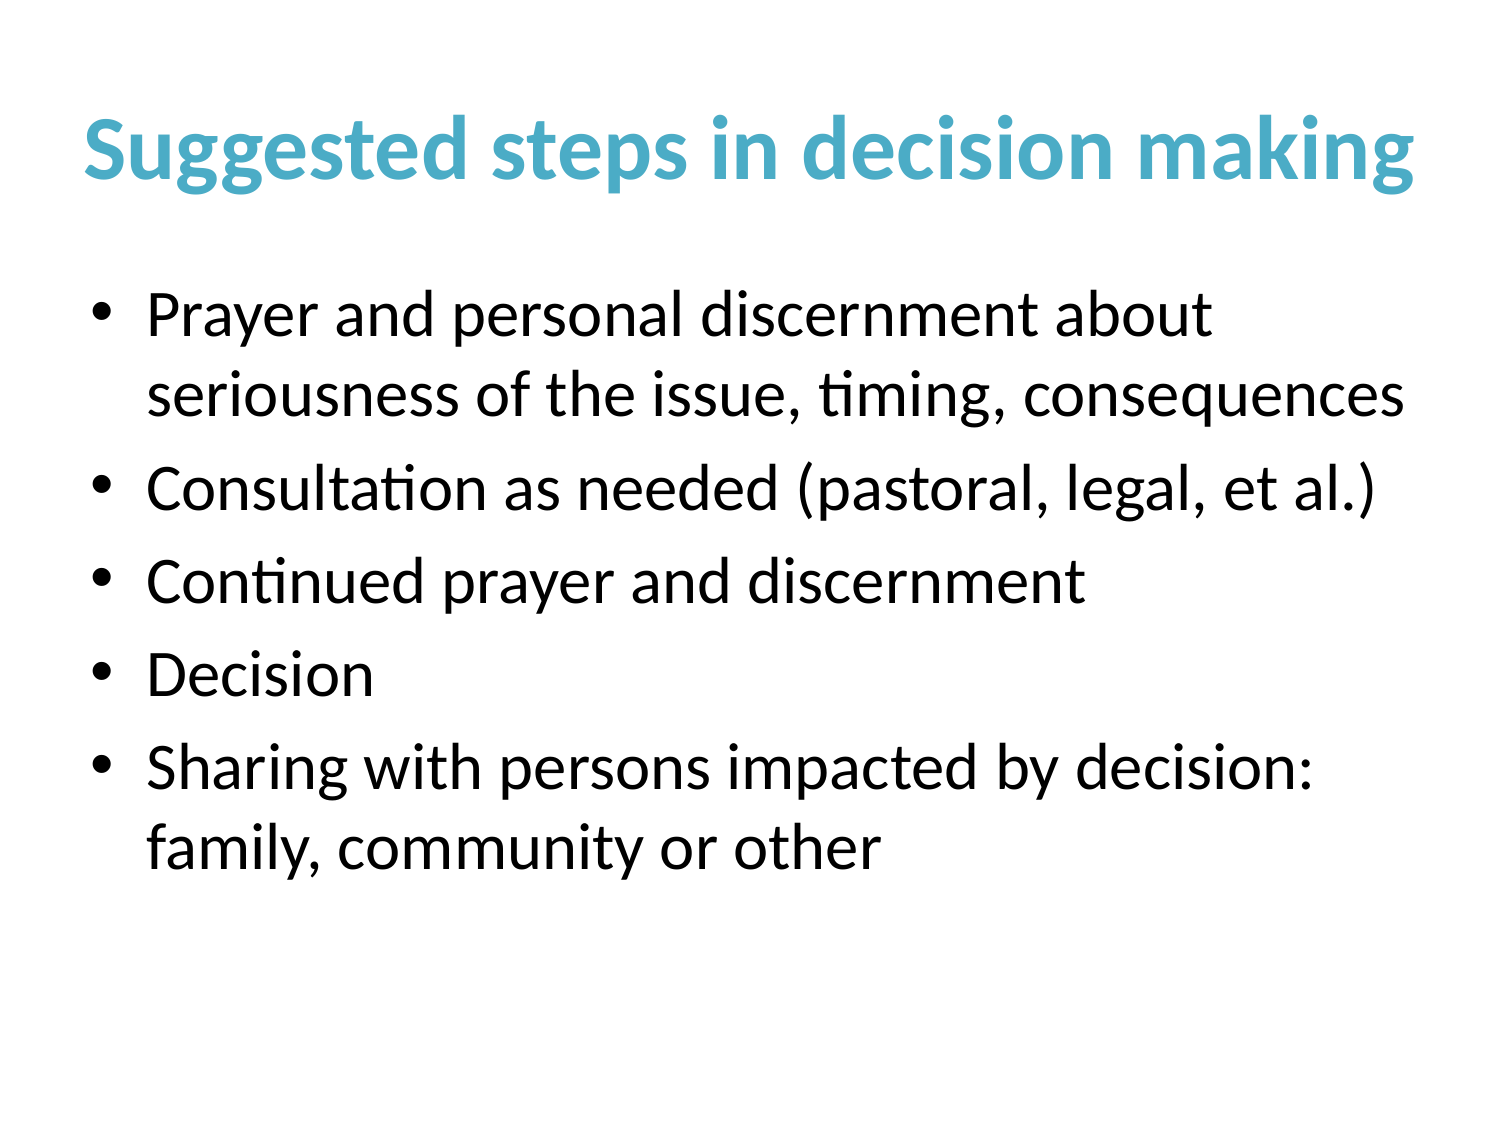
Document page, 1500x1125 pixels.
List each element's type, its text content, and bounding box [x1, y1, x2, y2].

title Suggested steps in decision making [32, 49, 1468, 238]
list Prayer and personal discernment about seriousness of the issue, timing, consequences Consultation as needed (pastoral, legal, et al.) Continued prayer and discernment Decision Sharing with persons impacted by decision: family, community or other [75, 262, 1425, 1005]
